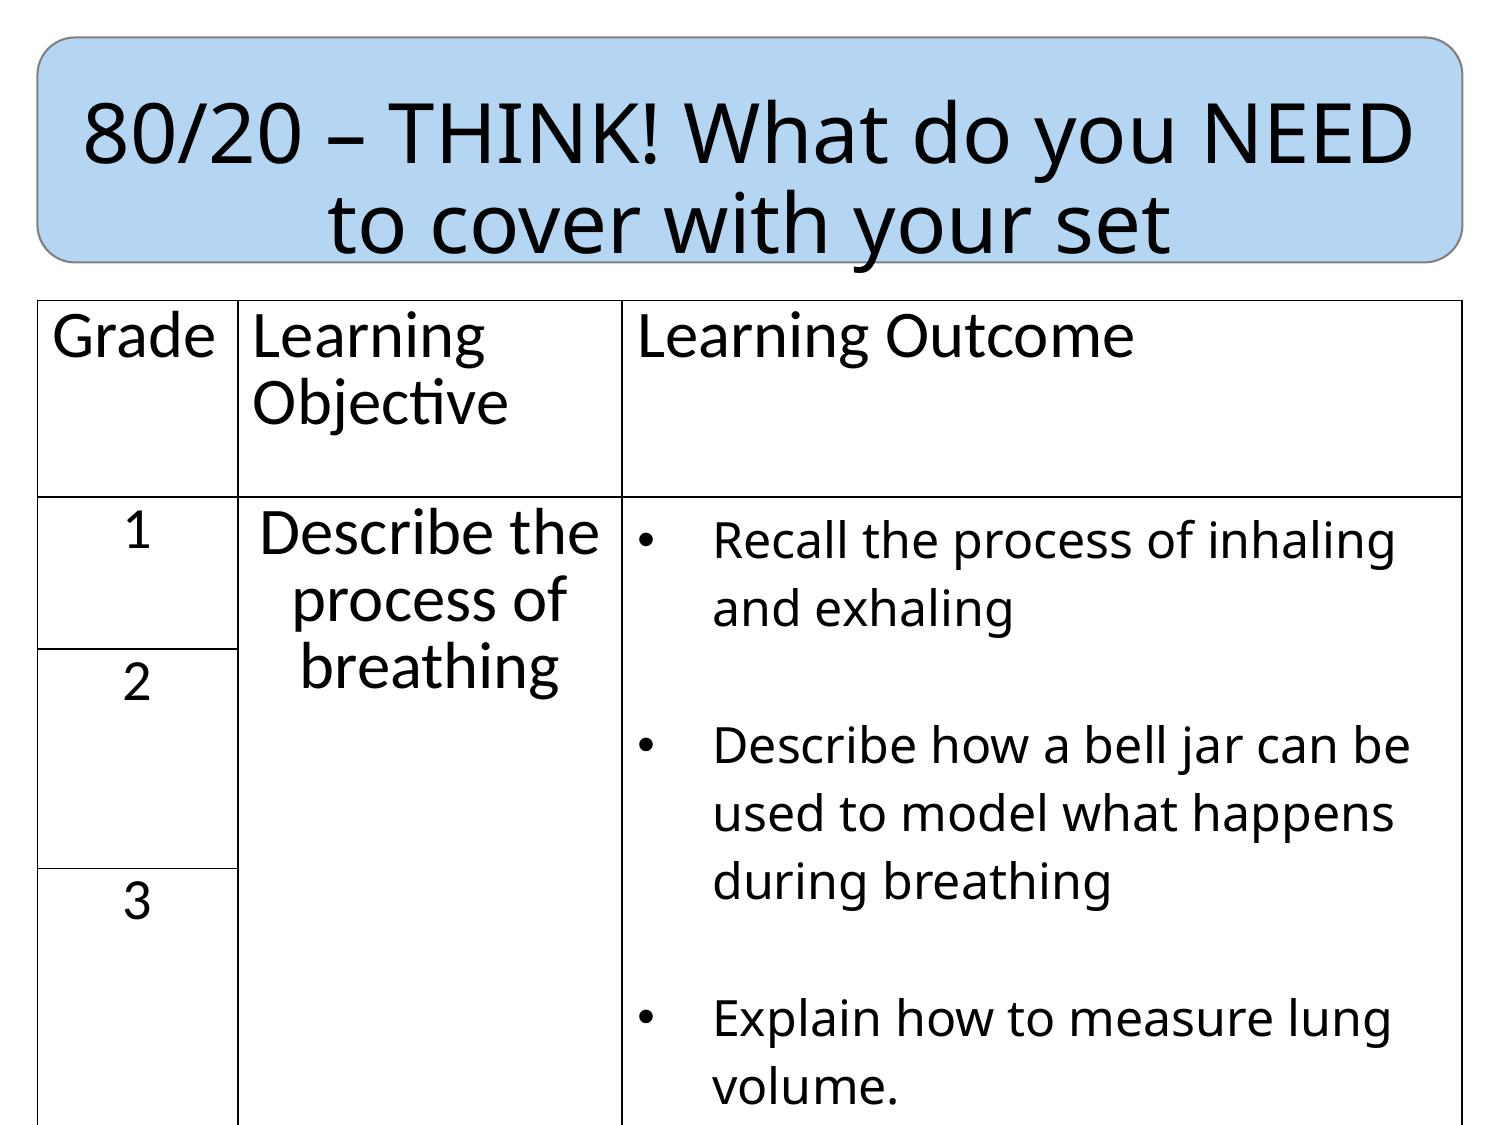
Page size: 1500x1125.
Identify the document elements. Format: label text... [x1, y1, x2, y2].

table_cell Recall the process of inhaling and exhaling Describe how a bell jar can be used to model what happens during breathing Explain how to measure lung volume. [623, 498, 1461, 1125]
table_cell Describe the process of breathing [239, 498, 621, 1125]
table_header Learning Outcome [623, 301, 1461, 496]
title 80/20 – THINK! What do you NEED to cover with your set [37, 37, 1463, 279]
table_header Learning Objective [239, 301, 621, 496]
table_cell 2 [38, 650, 237, 868]
table_header Grade [38, 301, 237, 496]
table_cell 3 [38, 869, 237, 1125]
table_cell 1 [38, 498, 237, 648]
